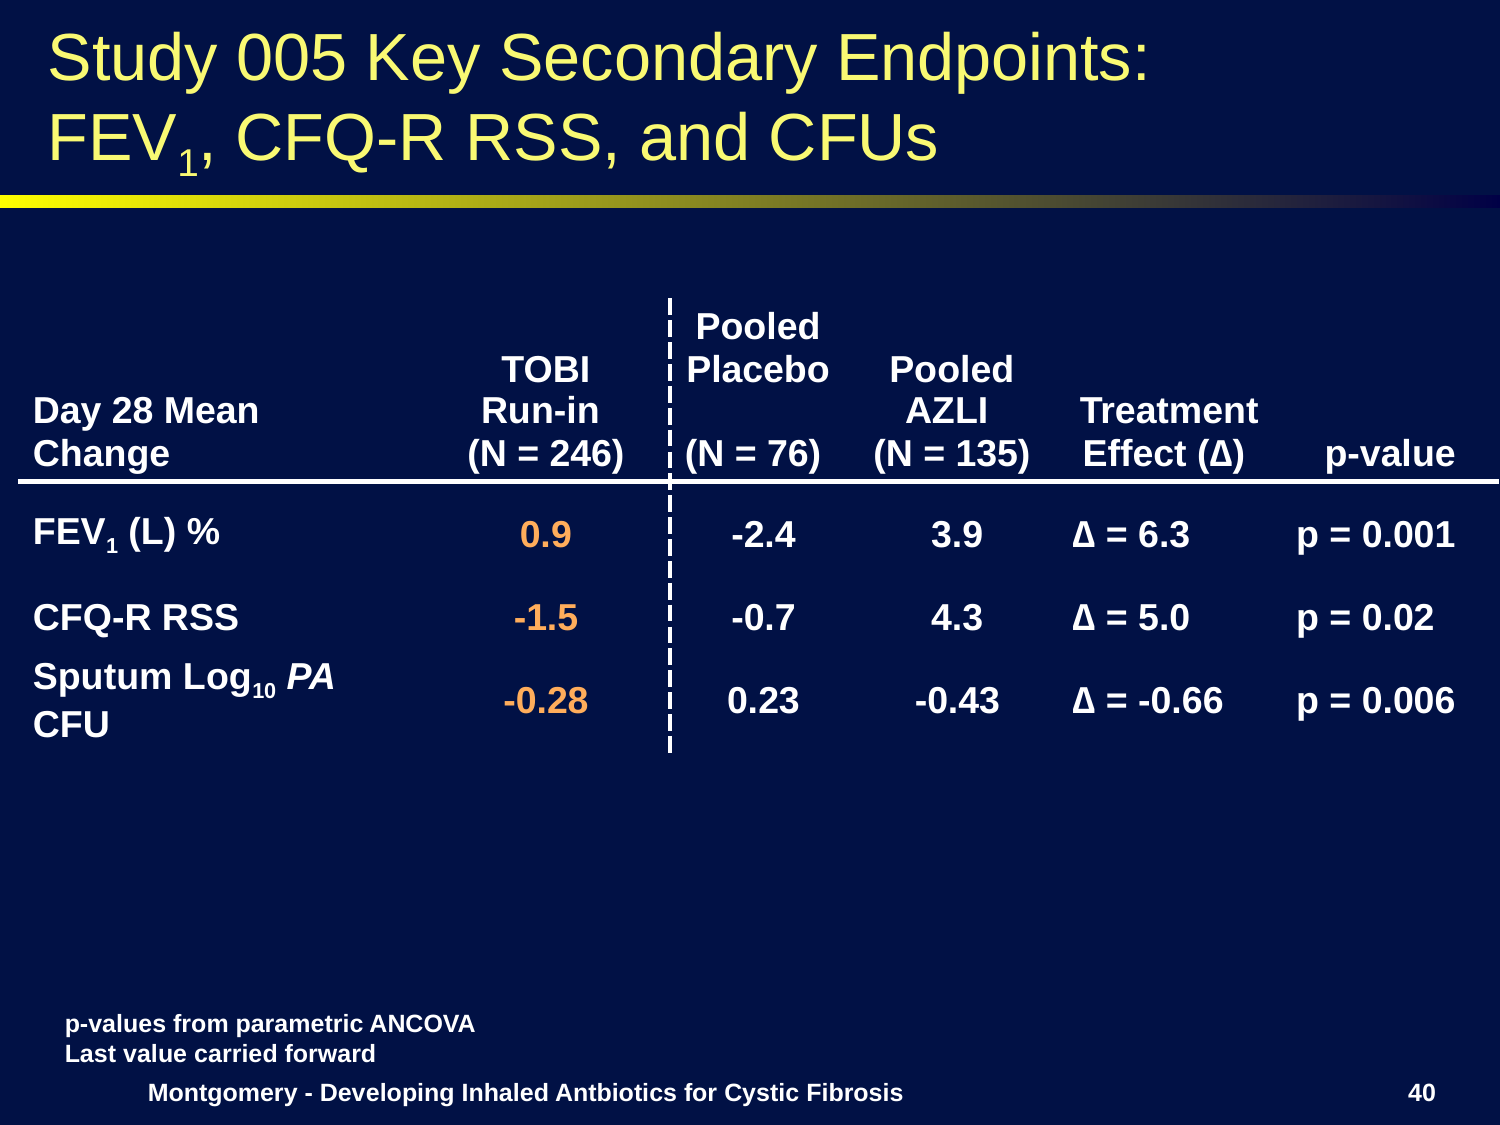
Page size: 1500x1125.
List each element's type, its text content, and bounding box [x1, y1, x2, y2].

text_box p-values from parametric ANCOVA Last value carried forward [49, 1000, 1325, 1075]
table_cell FEV1 (L) % [18, 484, 422, 588]
table_cell -1.5 [422, 588, 670, 648]
table_cell p = 0.006 [1281, 648, 1499, 753]
table_header Pooled Placebo (N = 76) [670, 298, 847, 479]
table_cell ∆ = -0.66 [1057, 648, 1281, 753]
table_header Pooled AZLI (N = 135) [847, 298, 1057, 479]
table_header Treatment Effect (∆) [1057, 298, 1281, 479]
table_cell -0.43 [847, 648, 1057, 753]
table_cell -2.4 [670, 484, 847, 588]
table_cell CFQ-R RSS [18, 588, 422, 648]
table_header TOBI Run-in (N = 246) [422, 298, 670, 479]
slide_number 40 [1113, 1061, 1451, 1122]
footer Montgomery - Developing Inhaled Antbiotics for Cystic Fibrosis [50, 1061, 1004, 1122]
table_cell 3.9 [847, 484, 1057, 588]
table_cell -0.7 [670, 588, 847, 648]
table_cell 4.3 [847, 588, 1057, 648]
table_cell ∆ = 5.0 [1057, 588, 1281, 648]
table_cell Sputum Log10 PA CFU [18, 648, 422, 753]
table_header p-value [1281, 298, 1499, 479]
table_cell -0.28 [422, 648, 670, 753]
table_cell p = 0.001 [1281, 484, 1499, 588]
title Study 005 Key Secondary Endpoints: FEV1, CFQ-R RSS, and CFUs [32, 103, 1459, 193]
table_cell ∆ = 6.3 [1057, 484, 1281, 588]
table_cell 0.9 [422, 484, 670, 588]
table_cell p = 0.02 [1281, 588, 1499, 648]
table_header Day 28 Mean Change [18, 298, 422, 479]
table_cell 0.23 [670, 648, 847, 753]
